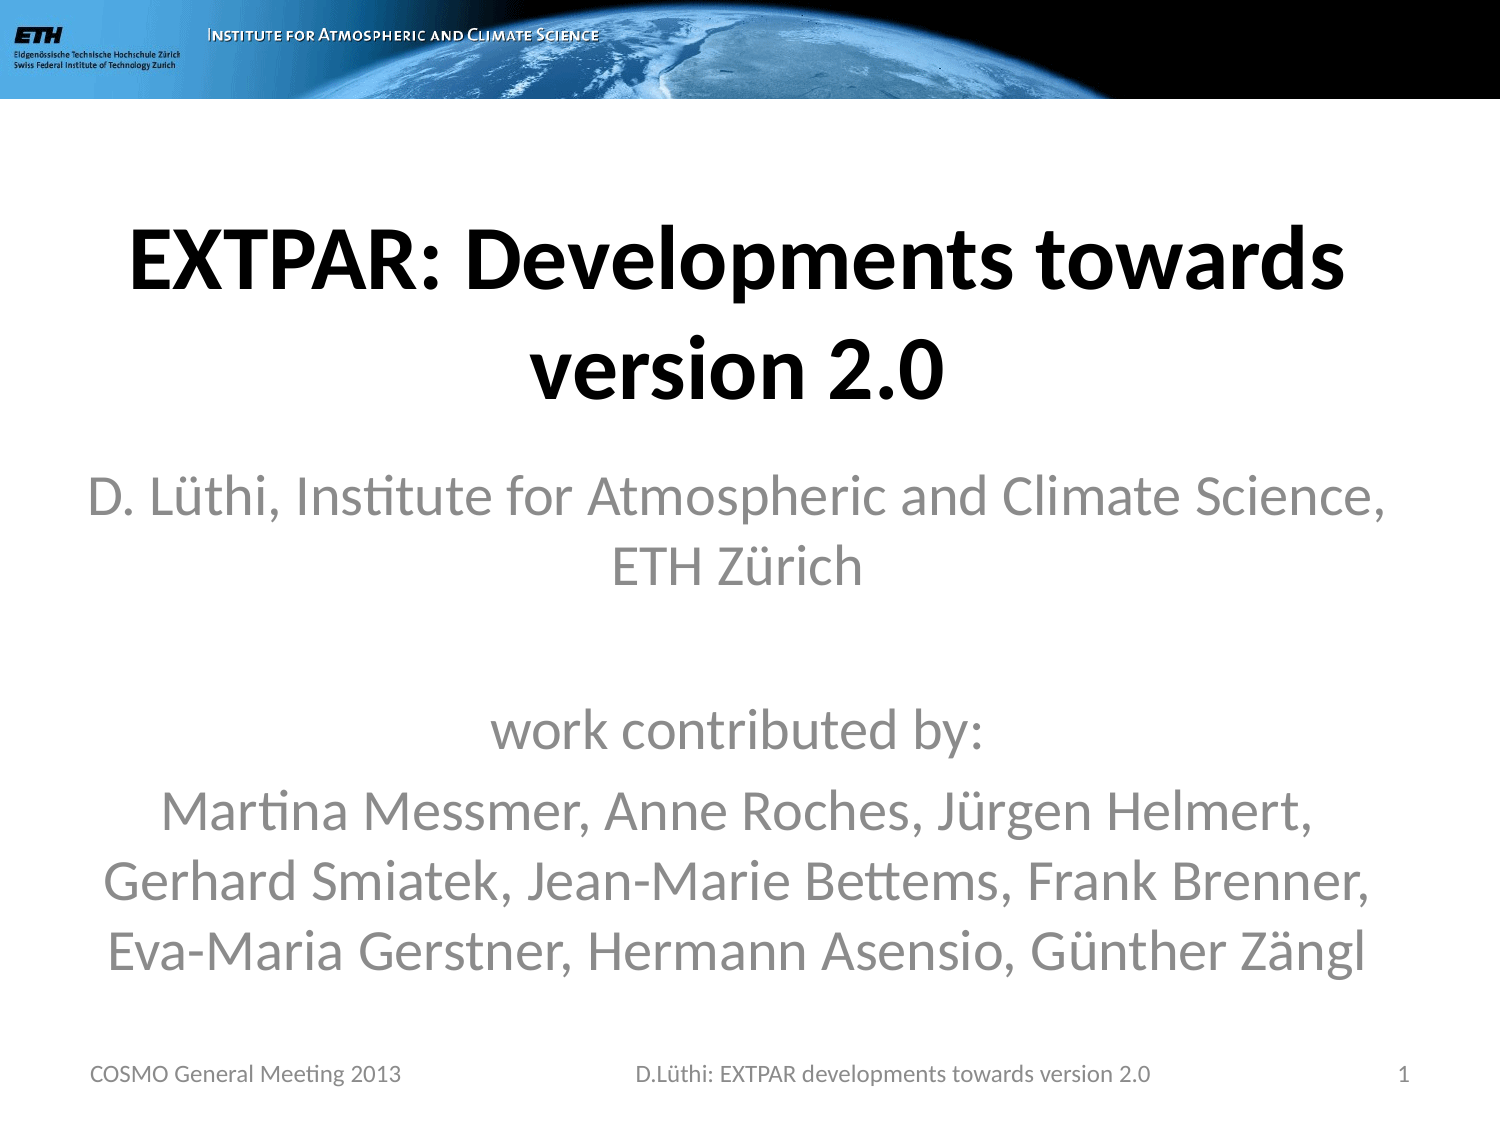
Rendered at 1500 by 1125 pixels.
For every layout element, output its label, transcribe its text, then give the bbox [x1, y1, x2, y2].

picture [0, 0, 1500, 99]
slide_number 1 [1350, 1042, 1425, 1103]
title EXTPAR: Developments towards version 2.0 [99, 187, 1375, 429]
slide_number COSMO General Meeting 2013 [75, 1042, 475, 1103]
footer D.Lüthi: EXTPAR developments towards version 2.0 [512, 1042, 1275, 1103]
subtitle D. Lüthi, Institute for Atmospheric and Climate Science, ETH Zürich work contributed by: Martina Messmer, Anne Roches, Jürgen Helmert, Gerhard Smiatek, Jean-Marie Bettems, Frank Brenner, Eva-Maria Gerstner, Hermann Asensio, Günther Zängl [62, 450, 1413, 1038]
